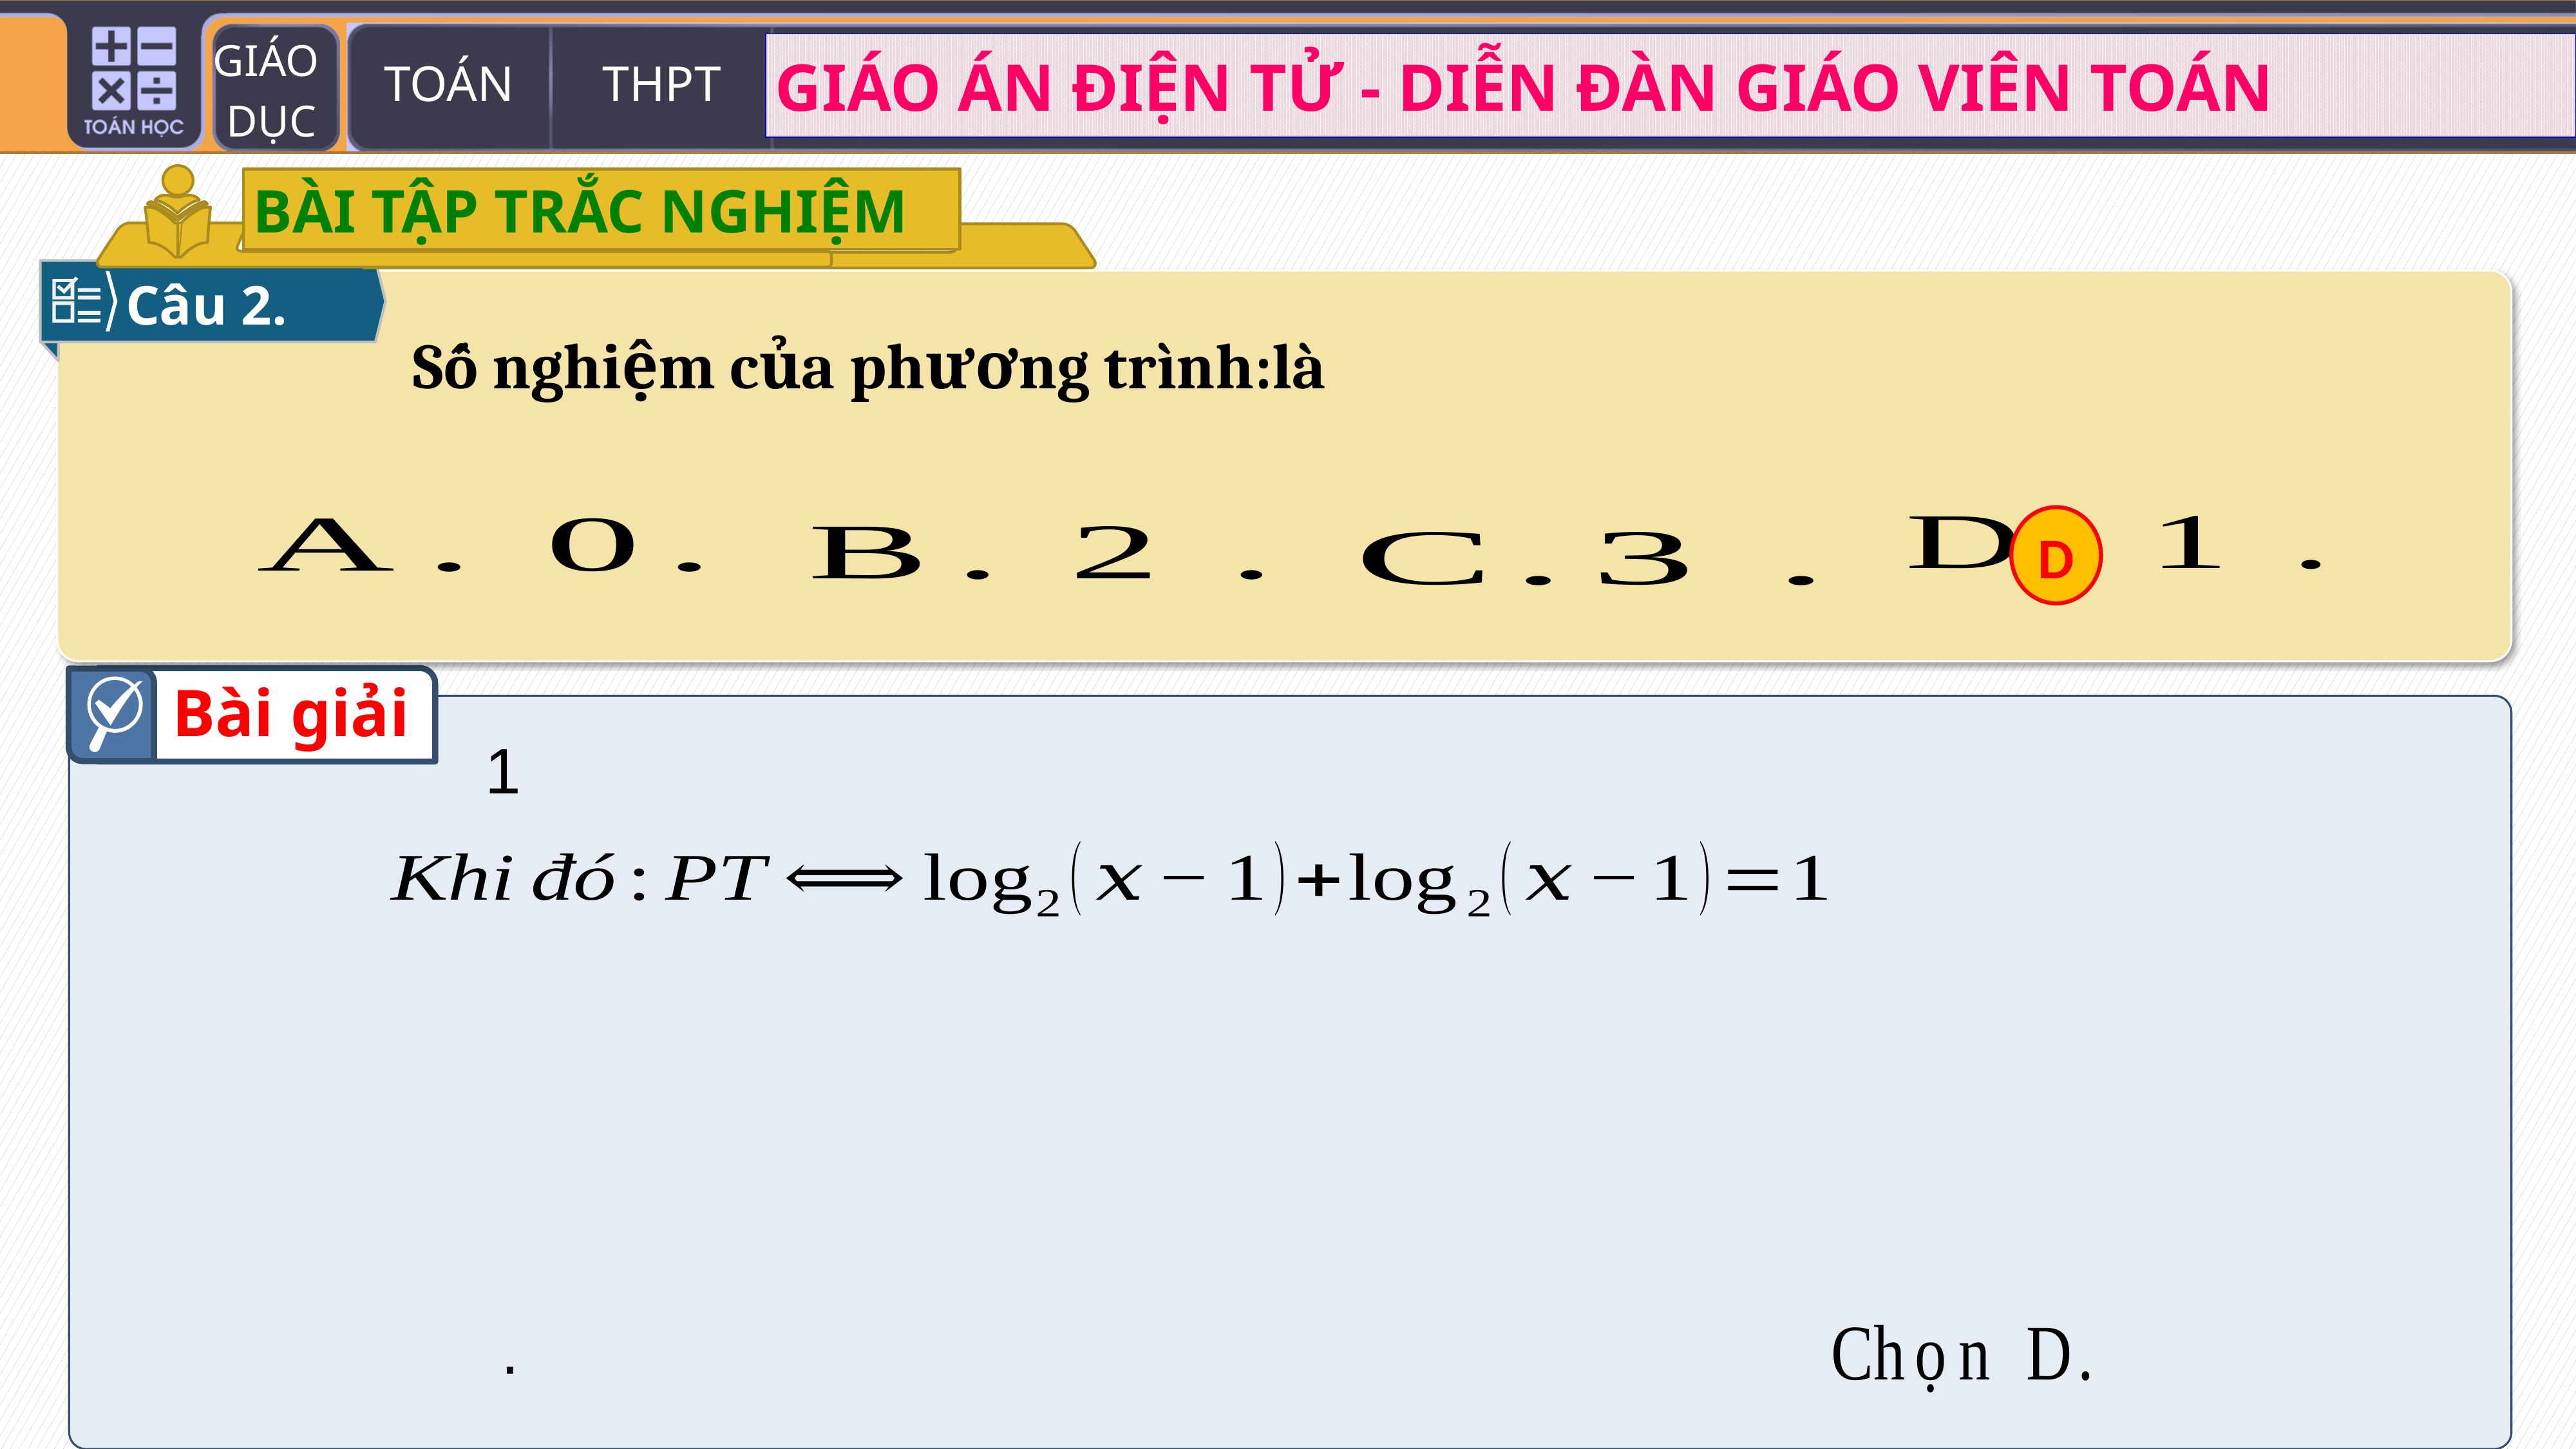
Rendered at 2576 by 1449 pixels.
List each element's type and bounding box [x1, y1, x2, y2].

text_box [68, 668, 2512, 1449]
text_box [95, 165, 1097, 269]
text_box [40, 260, 2512, 662]
